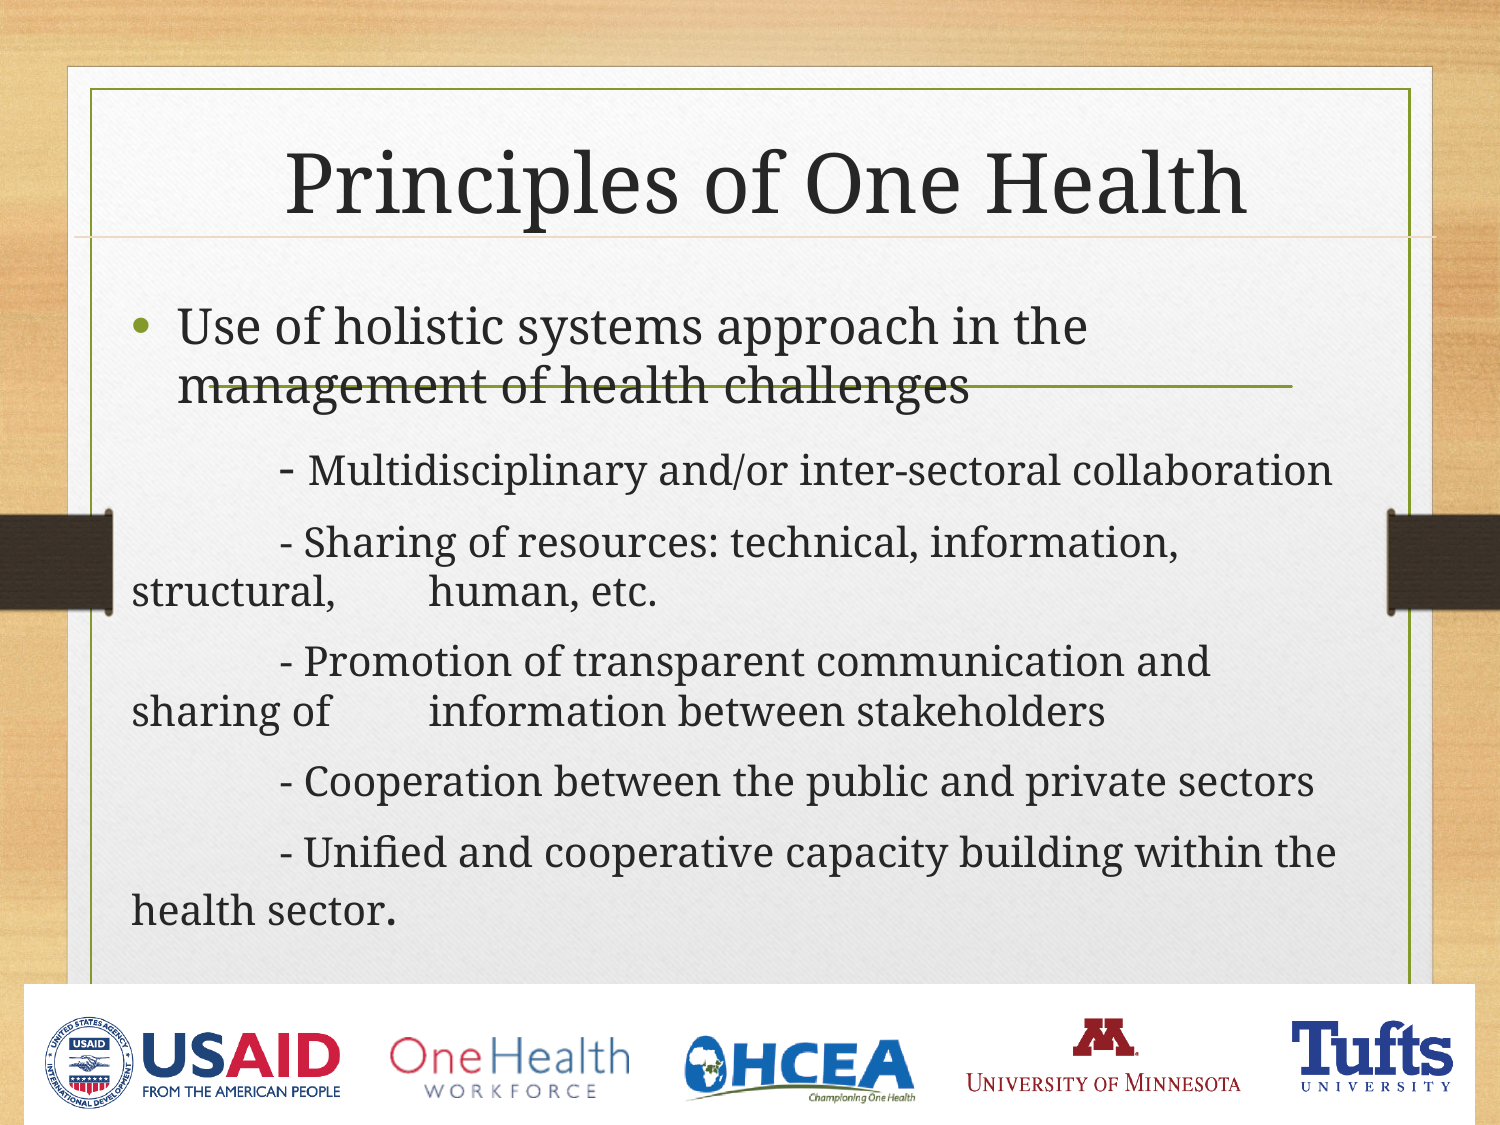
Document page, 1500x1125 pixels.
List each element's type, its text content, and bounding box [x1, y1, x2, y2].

picture [0, 0, 1500, 1125]
list Use of holistic systems approach in the management of health challenges - Multidisciplinary and/or inter-sectoral collaboration - Sharing of resources: technical, information, structural, human, etc. - Promotion of transparent communication and sharing of information between stakeholders - Cooperation between the public and private sectors - Unified and cooperative capacity building within the health sector. [116, 287, 1379, 950]
title Principles of One Health [150, 73, 1266, 287]
